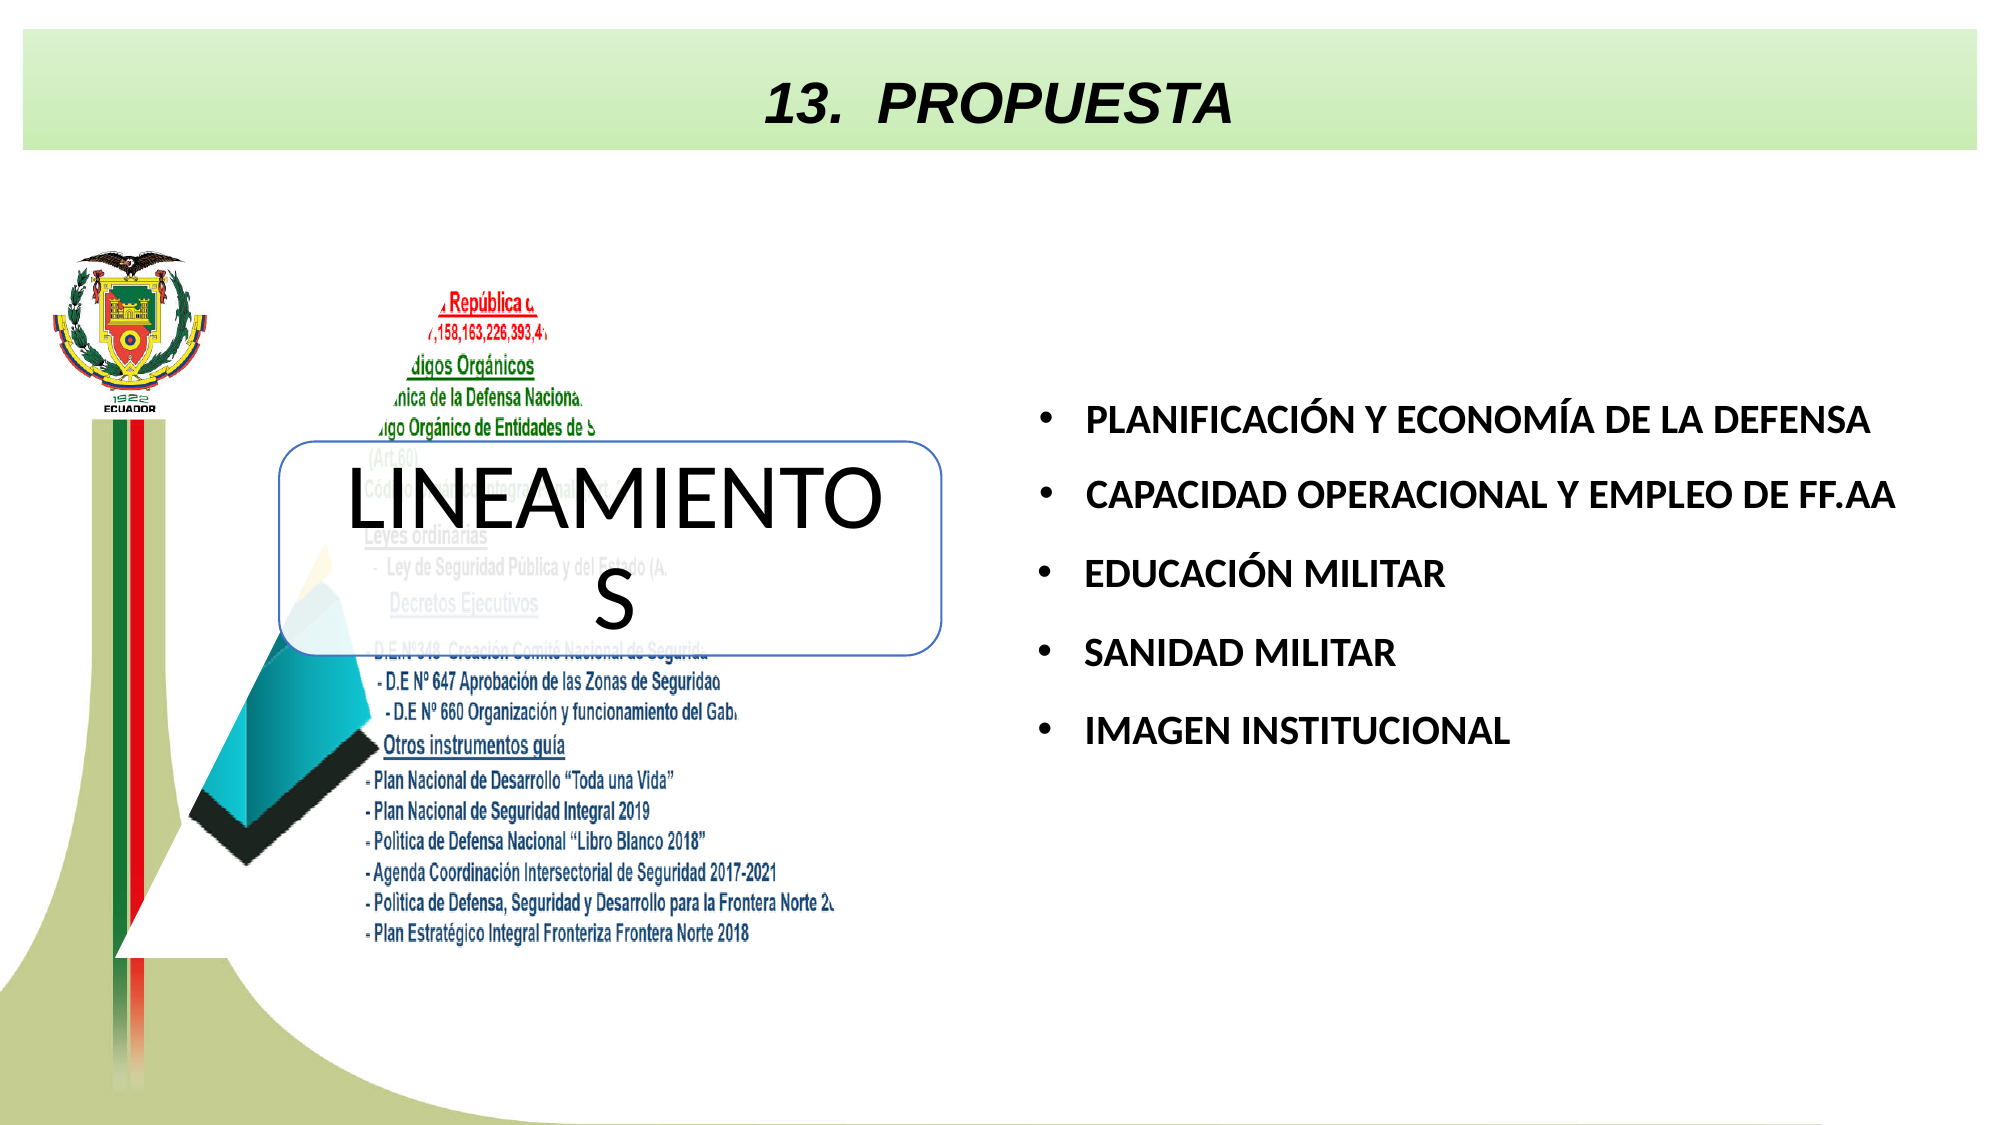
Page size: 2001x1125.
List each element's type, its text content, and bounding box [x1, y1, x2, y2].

text_box 13. PROPUESTA [22, 29, 1978, 151]
text_box PLANIFICACIÓN Y ECONOMÍA DE LA DEFENSA [1055, 384, 1887, 450]
text_box [136, 1093, 911, 1102]
text_box EDUCACIÓN MILITAR [1055, 538, 1462, 604]
picture [0, 0, 2001, 1125]
text_box IMAGEN INSTITUCIONAL [1055, 695, 1526, 761]
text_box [0, 214, 1055, 957]
text_box CAPACIDAD OPERACIONAL Y EMPLEO DE FF.AA [1055, 459, 1912, 525]
text_box SANIDAD MILITAR [1055, 617, 1412, 683]
